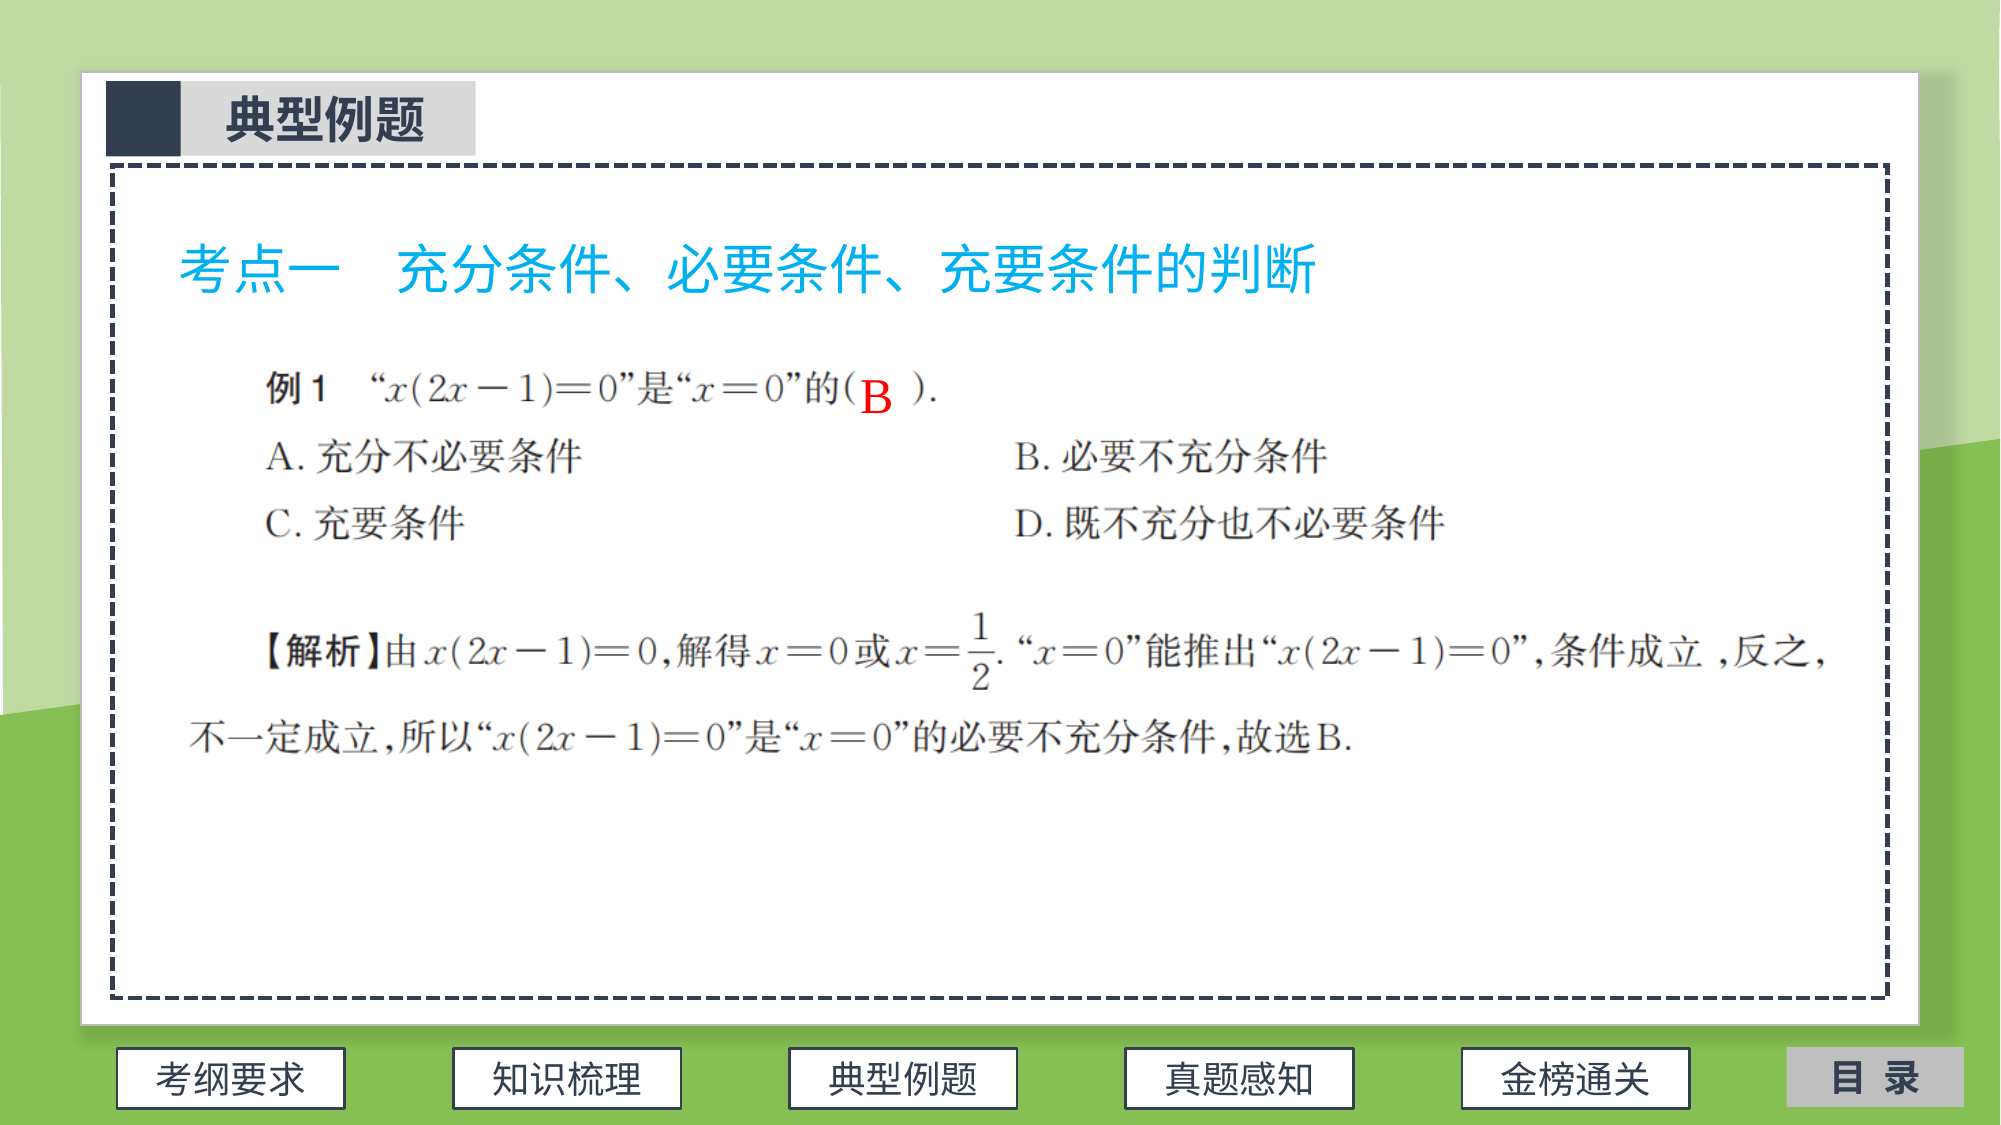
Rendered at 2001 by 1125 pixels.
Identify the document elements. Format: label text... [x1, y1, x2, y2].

picture [144, 344, 1848, 563]
picture [144, 598, 1848, 776]
text_box 考点一 充分条件、必要条件、充要条件的判断 [164, 219, 1766, 308]
